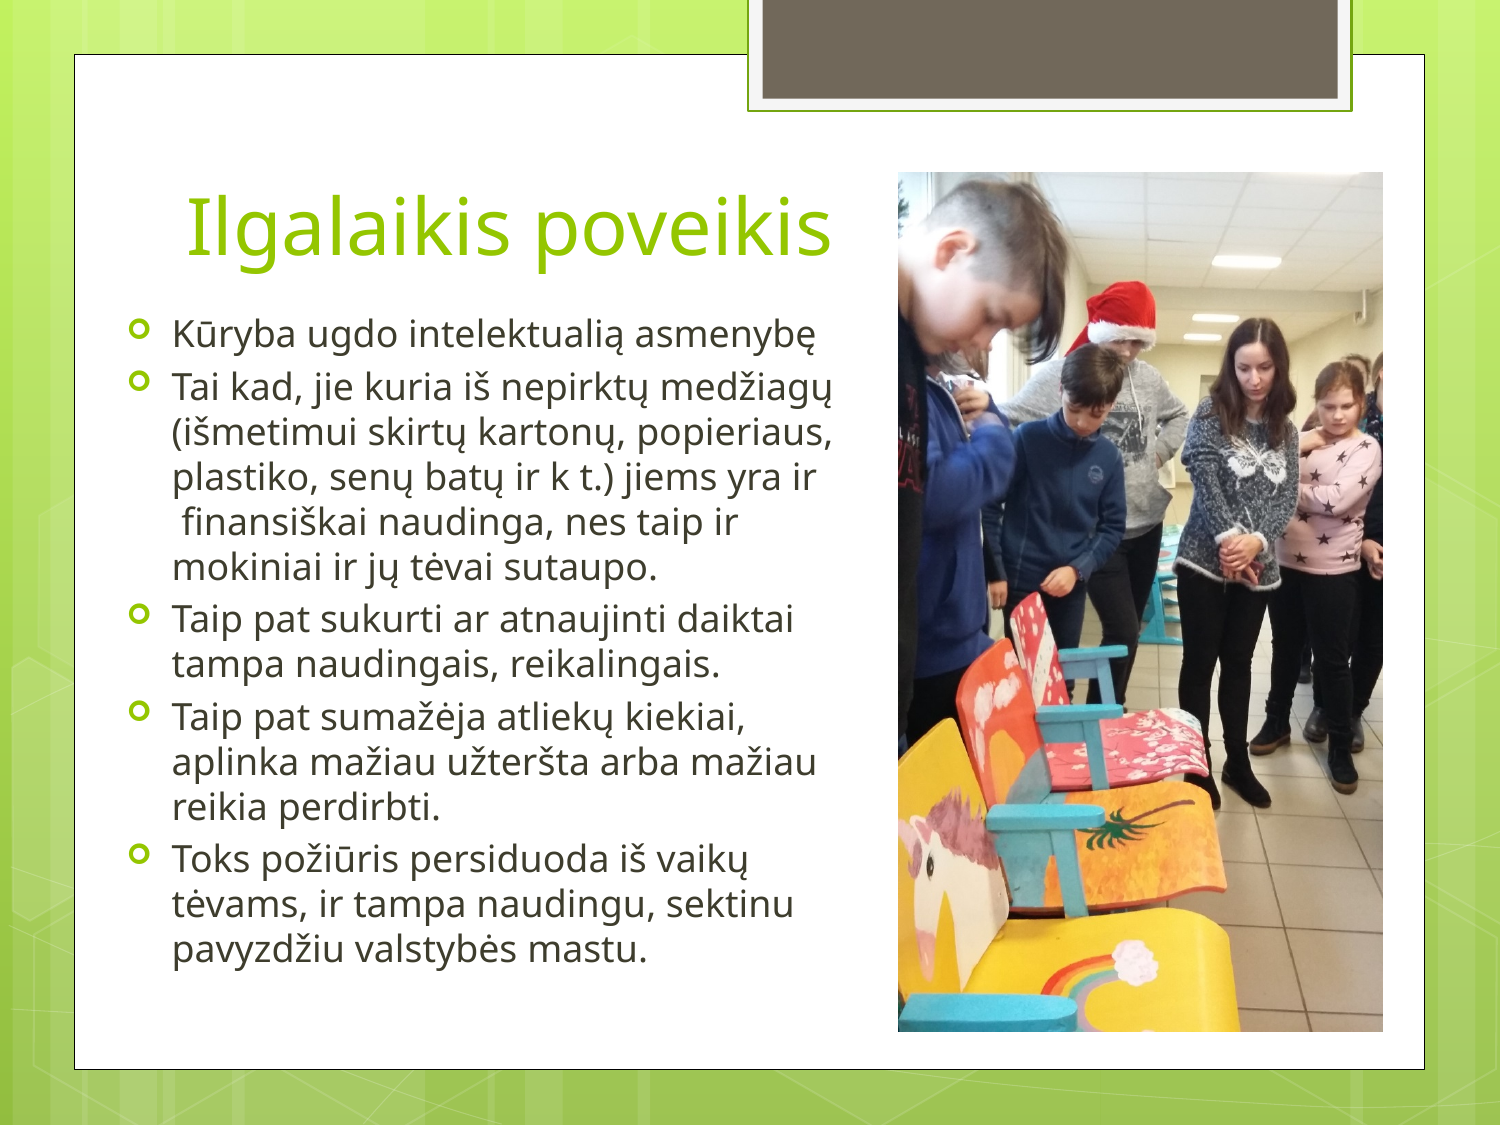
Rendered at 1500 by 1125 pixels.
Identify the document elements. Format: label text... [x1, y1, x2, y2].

list Kūryba ugdo intelektualią asmenybę Tai kad, jie kuria iš nepirktų medžiagų (išmetimui skirtų kartonų, popieriaus, plastiko, senų batų ir k t.) jiems yra ir finansiškai naudinga, nes taip ir mokiniai ir jų tėvai sutaupo. Taip pat sukurti ar atnaujinti daiktai tampa naudingais, reikalingais. Taip pat sumažėja atliekų kiekiai, aplinka mažiau užteršta arba mažiau reikia perdirbti. Toks požiūris persiduoda iš vaikų tėvams, ir tampa naudingu, sektinu pavyzdžiu valstybės mastu. [100, 302, 869, 988]
title Ilgalaikis poveikis [171, 168, 1324, 279]
picture [898, 172, 1383, 1032]
